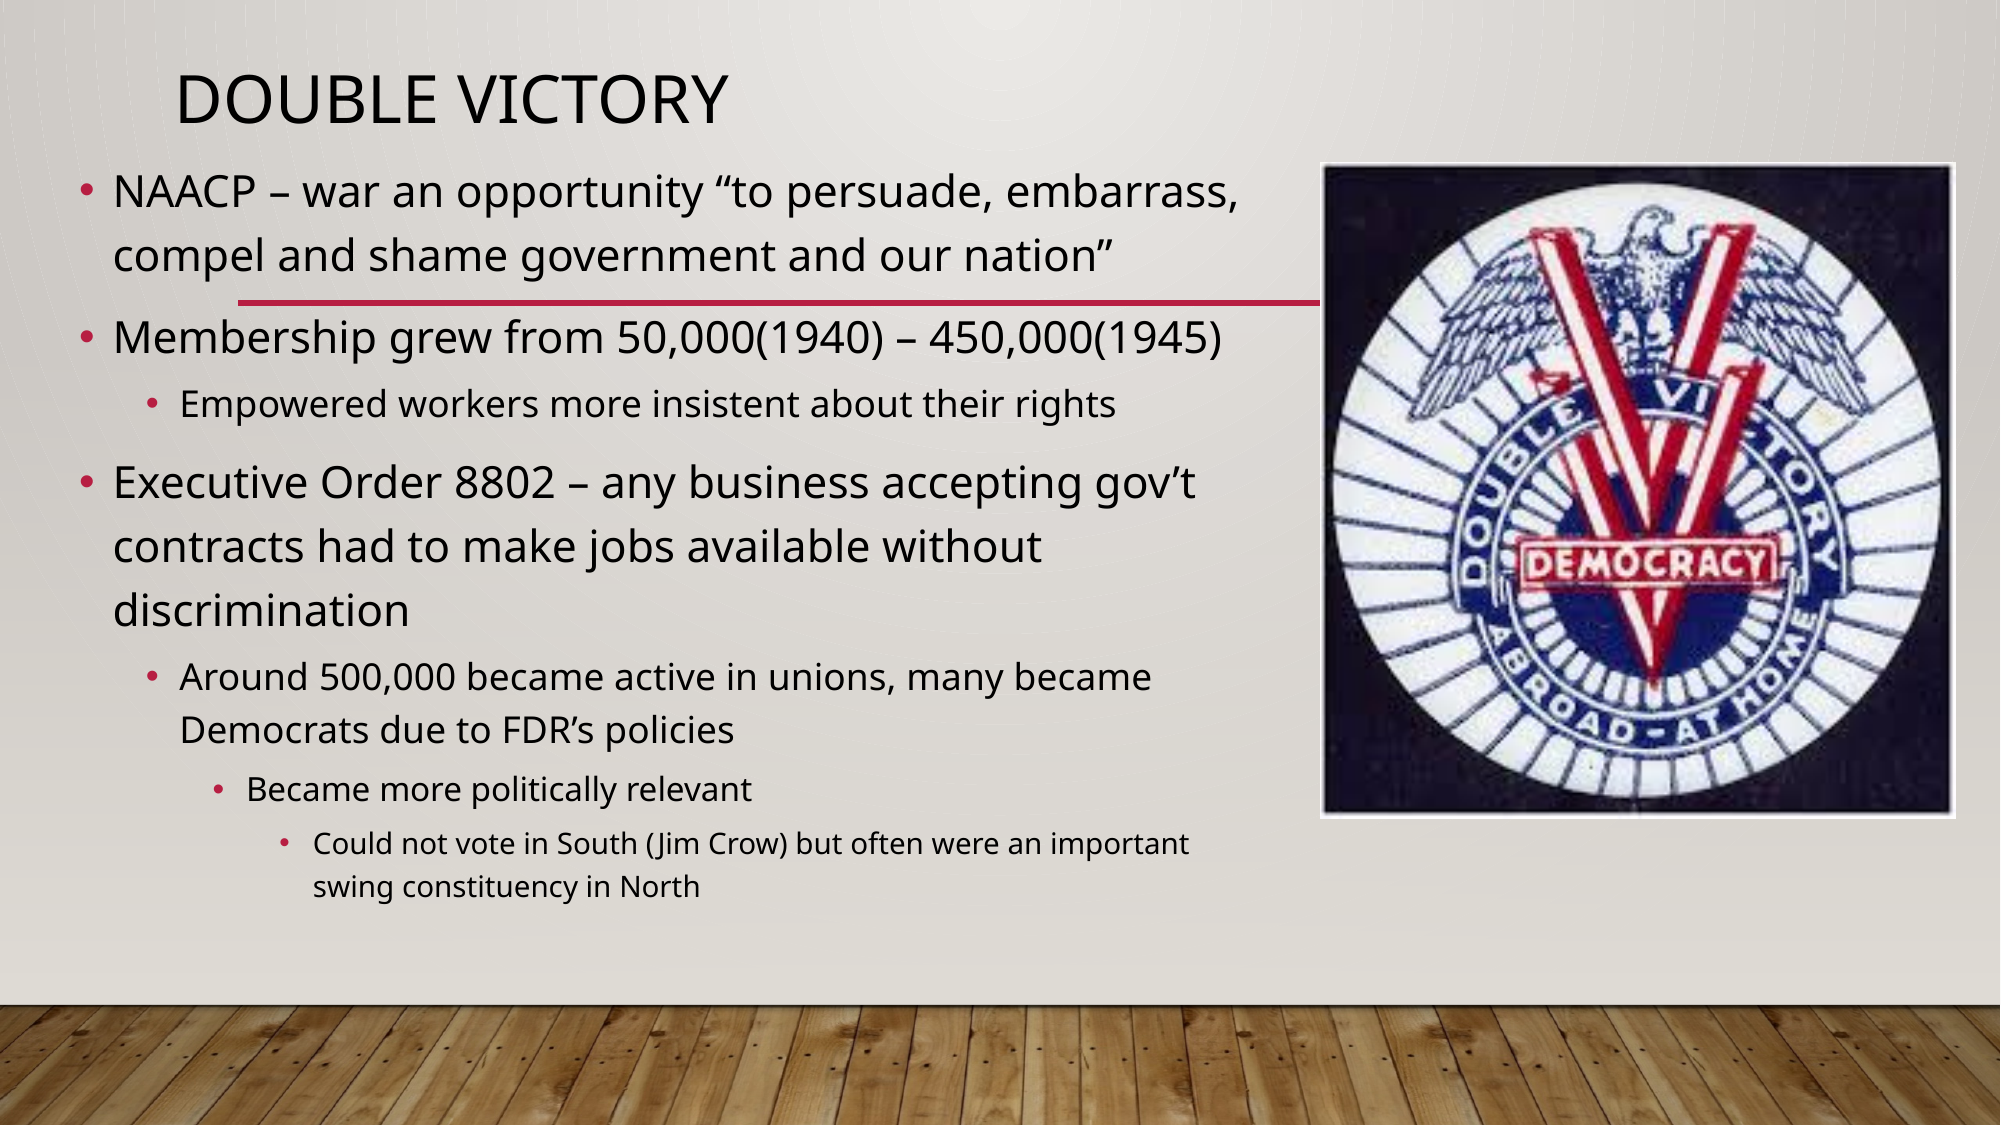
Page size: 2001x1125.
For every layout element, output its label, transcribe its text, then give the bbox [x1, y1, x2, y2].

picture [0, 1005, 2000, 1125]
list NAACP – war an opportunity “to persuade, embarrass, compel and shame government and our nation” Membership grew from 50,000(1940) – 450,000(1945) Empowered workers more insistent about their rights Executive Order 8802 – any business accepting gov’t contracts had to make jobs available without discrimination Around 500,000 became active in unions, many became Democrats due to FDR’s policies Became more politically relevant Could not vote in South (Jim Crow) but often were an important swing constituency in North [64, 144, 1273, 1002]
picture [1320, 162, 1956, 819]
title Double Victory [159, 58, 1736, 231]
